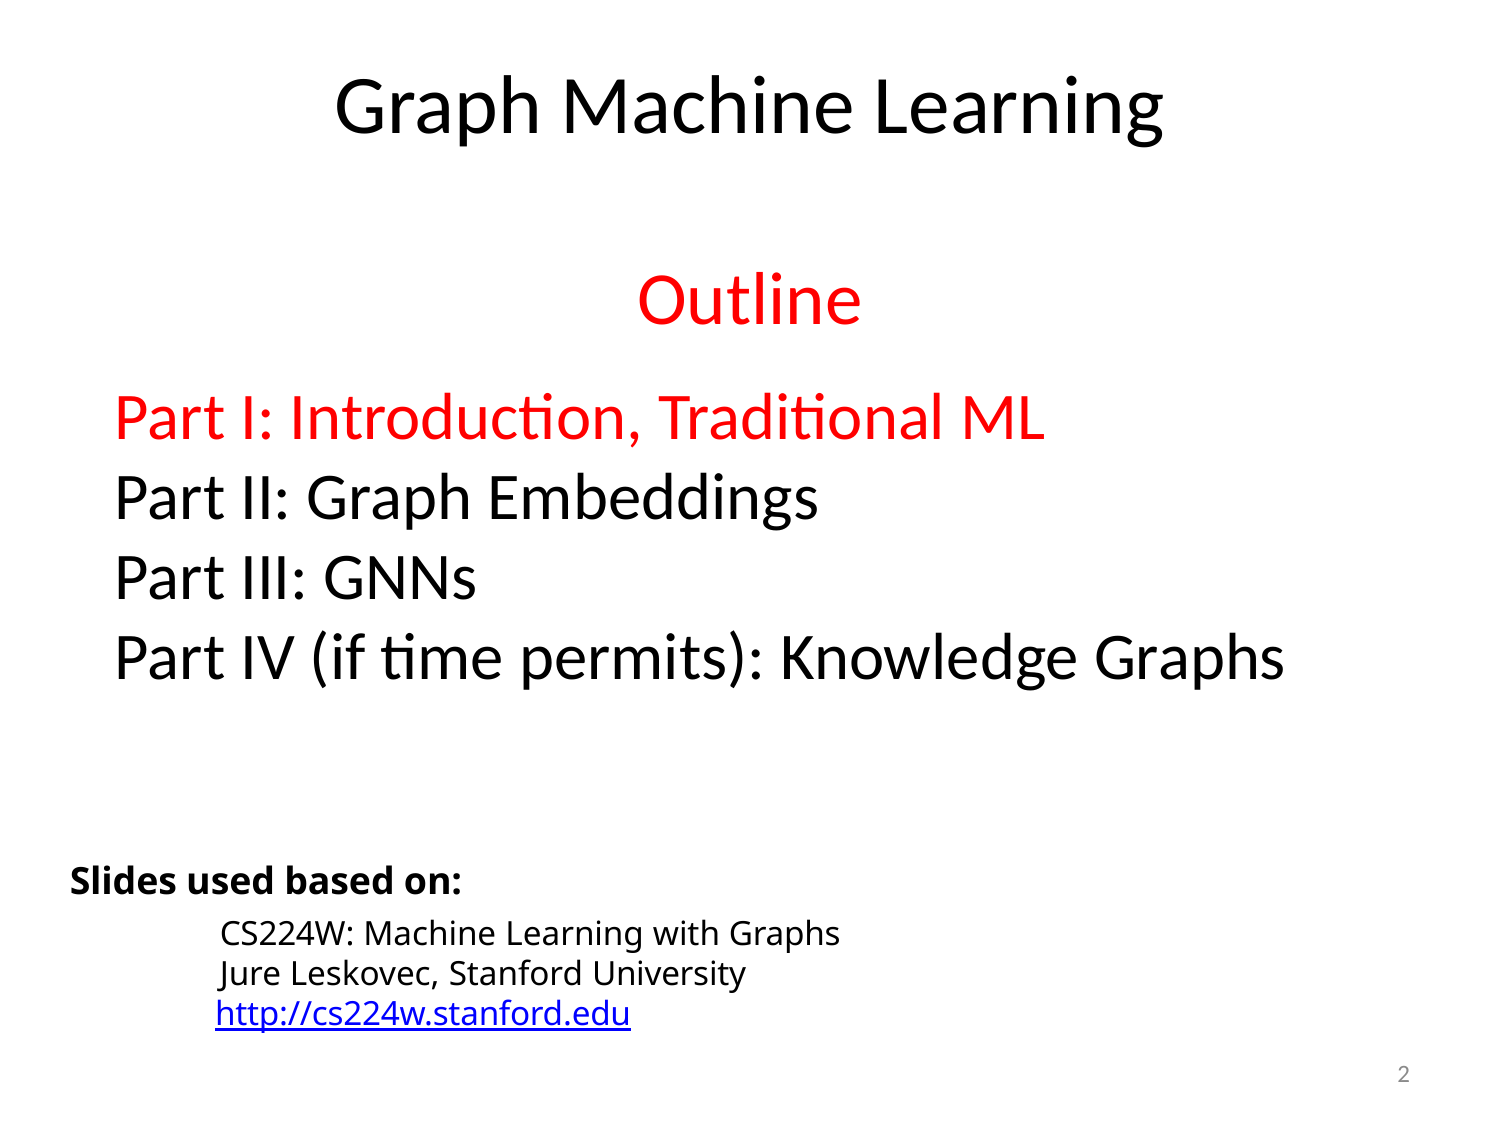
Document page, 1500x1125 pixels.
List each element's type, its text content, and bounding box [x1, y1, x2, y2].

slide_number 2 [1074, 1042, 1425, 1103]
text_box Graph Machine Learning Outline Part I: Introduction, Traditional ML Part II: Graph Embeddings Part III: GNNs Part IV (if time permits): Knowledge Graphs [100, 42, 1400, 700]
text_box Slides used based on: CS224W: Machine Learning with Graphs Jure Leskovec, Stanford University http://cs224w.stanford.edu [53, 845, 1317, 1091]
